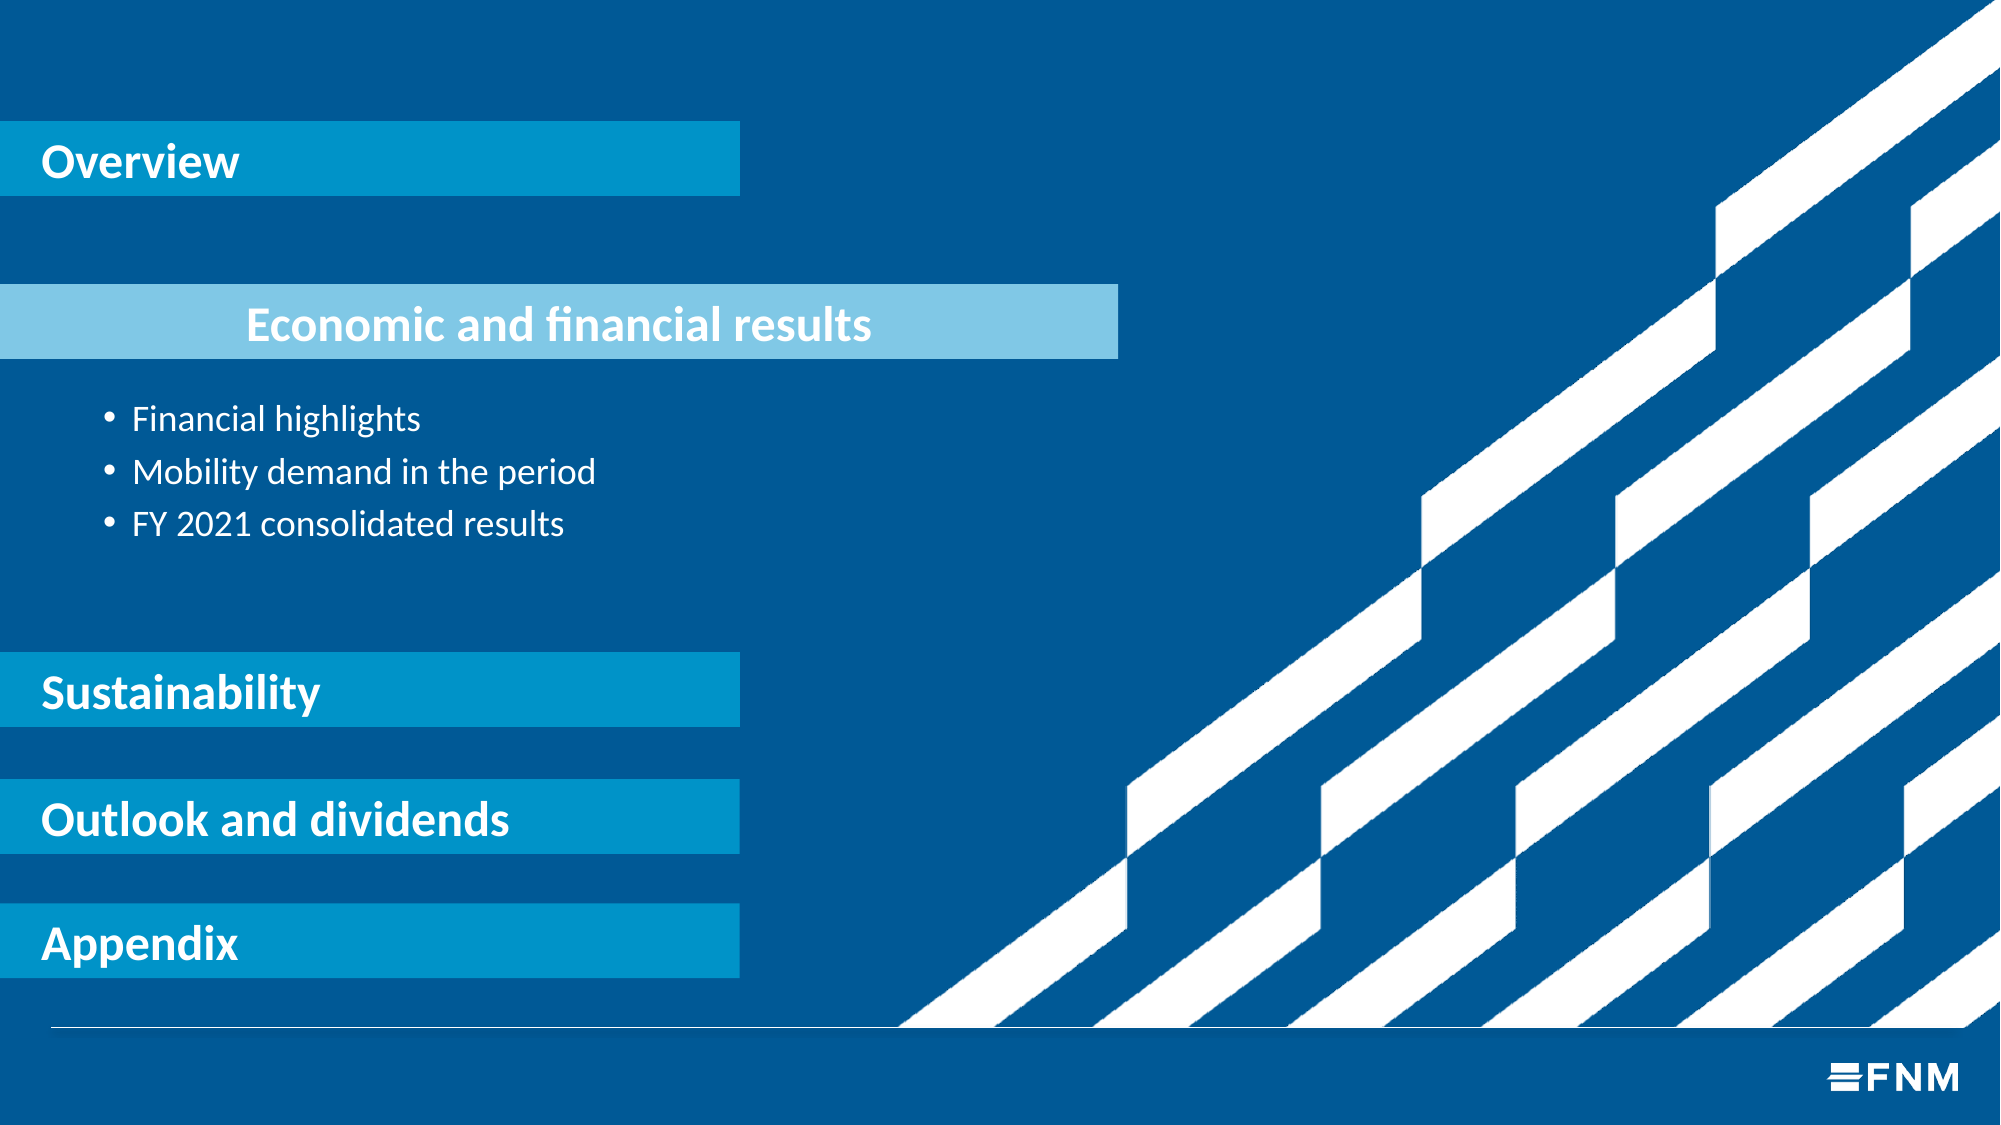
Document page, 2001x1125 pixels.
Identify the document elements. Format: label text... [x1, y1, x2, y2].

text_box Financial highlights Mobility demand in the period FY 2021 consolidated results [29, 387, 839, 563]
text_box Outlook and dividends [0, 779, 740, 854]
text_box Economic and financial results [0, 284, 1119, 359]
picture [1826, 1063, 1958, 1093]
text_box Sustainability [0, 652, 740, 727]
text_box Appendix [0, 903, 740, 979]
text_box Overview [0, 121, 740, 196]
